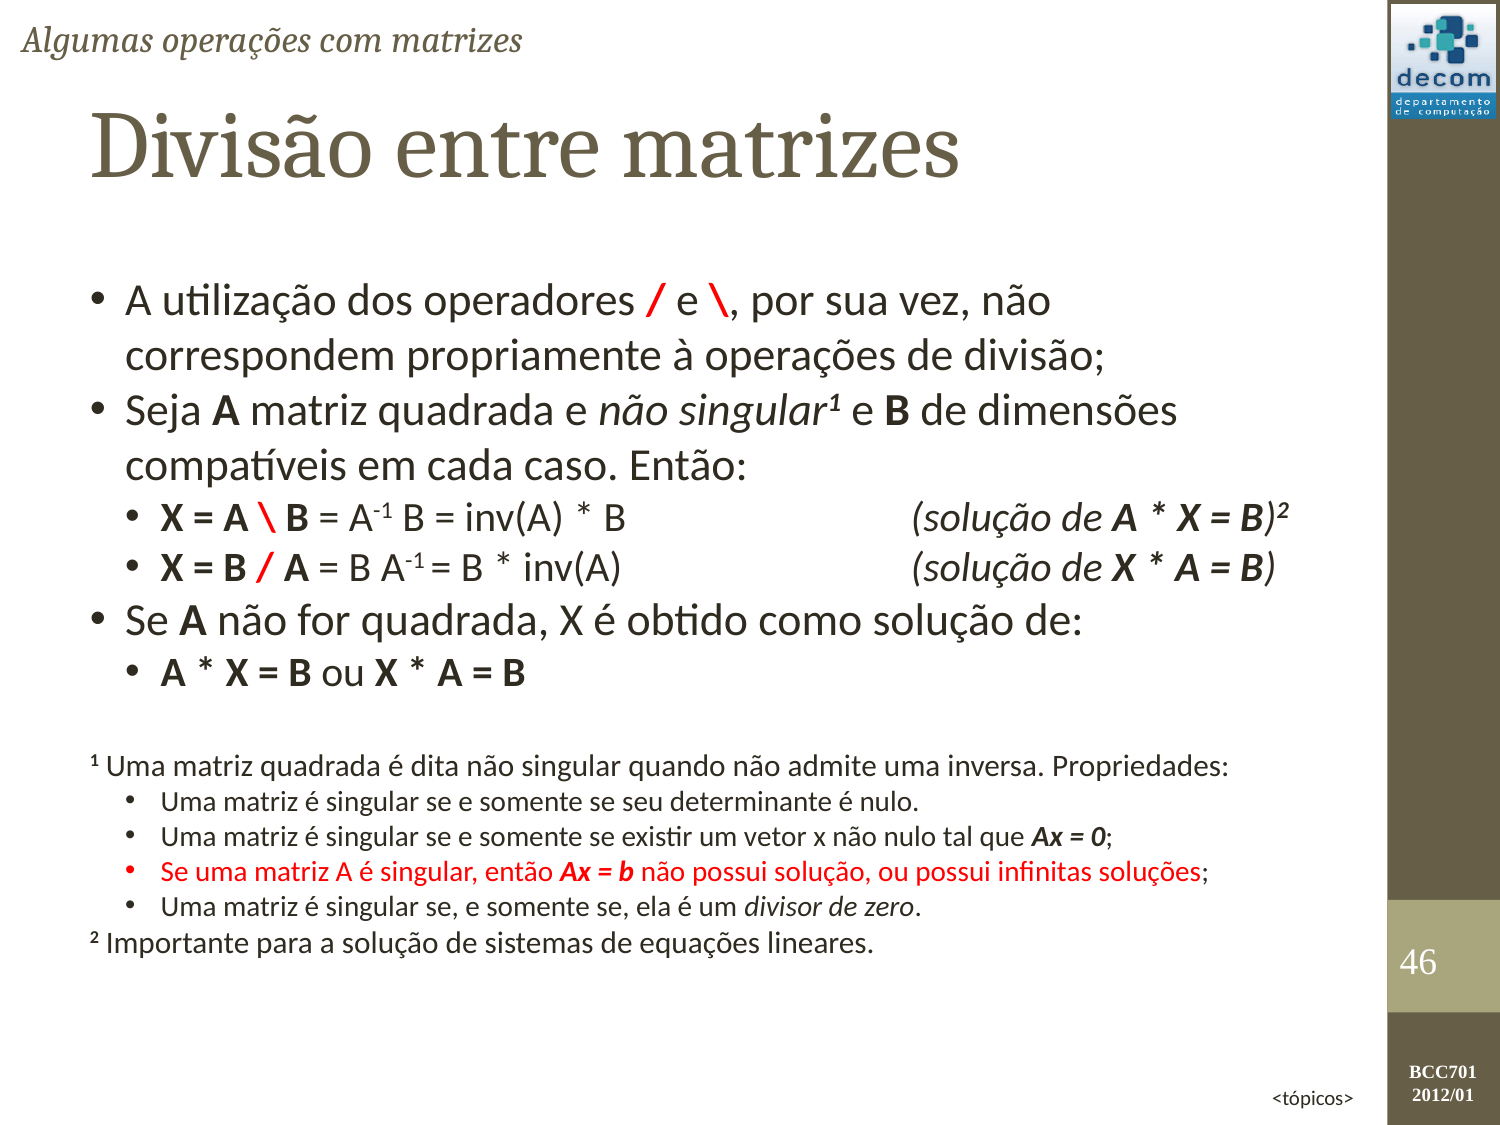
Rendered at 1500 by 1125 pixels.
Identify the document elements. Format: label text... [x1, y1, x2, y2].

text_box Divisão entre matrizes [74, 45, 1325, 233]
text_box <tópicos> [1257, 1077, 1397, 1117]
text_box <number> [1399, 926, 1490, 992]
text_box A utilização dos operadores / e \, por sua vez, não correspondem propriamente à operações de divisão; Seja A matriz quadrada e não singular1 e B de dimensões compatíveis em cada caso. Então: X = A \ B = A-1 B = inv(A) * B (solução de A * X = B)2 X = B / A = B A-1 = B * inv(A) (solução de X * A = B) Se A não for quadrada, X é obtido como solução de: A * X = B ou X * A = B 1 Uma matriz quadrada é dita não singular quando não admite uma inversa. Propriedades: Uma matriz é singular se e somente se seu determinante é nulo. Uma matriz é singular se e somente se existir um vetor x não nulo tal que Ax = 0; Se uma matriz A é singular, então Ax = b não possui solução, ou possui infinitas soluções; Uma matriz é singular se, e somente se, ela é um divisor de zero. 2 Importante para a solução de sistemas de equações lineares. [74, 262, 1325, 1050]
text_box Algumas operações com matrizes [6, 11, 1255, 63]
picture [1391, 4, 1496, 119]
